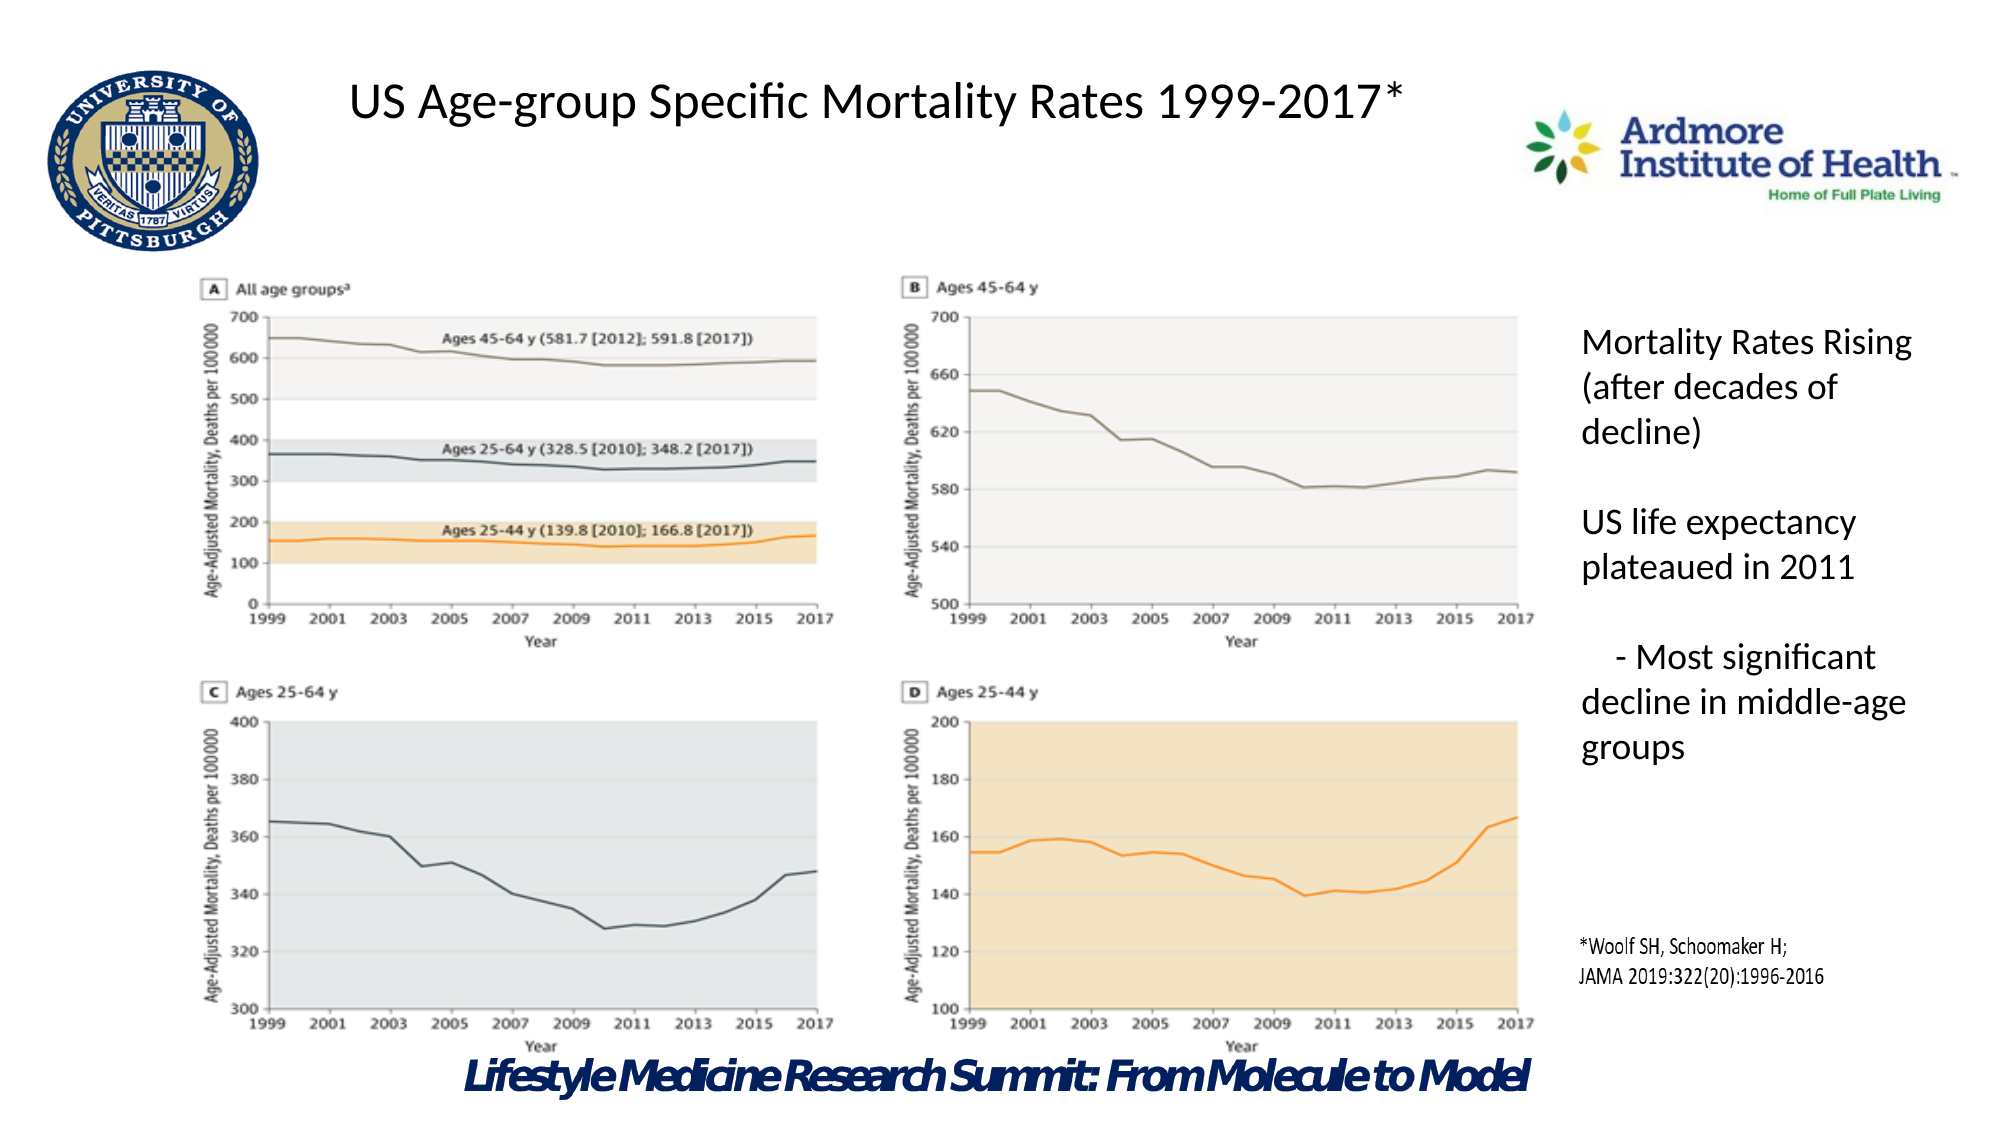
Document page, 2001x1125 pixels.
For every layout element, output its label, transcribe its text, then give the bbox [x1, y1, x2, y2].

picture [1512, 83, 1972, 230]
picture [28, 59, 275, 258]
picture [1567, 923, 1972, 1008]
picture [432, 1050, 1558, 1103]
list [198, 273, 1568, 1059]
title US Age-group Specific Mortality Rates 1999-2017* [290, 59, 1469, 145]
text_box Mortality Rates Rising (after decades of decline) US life expectancy plateaued in 2011 - Most significant decline in middle-age groups [1572, 309, 1972, 865]
